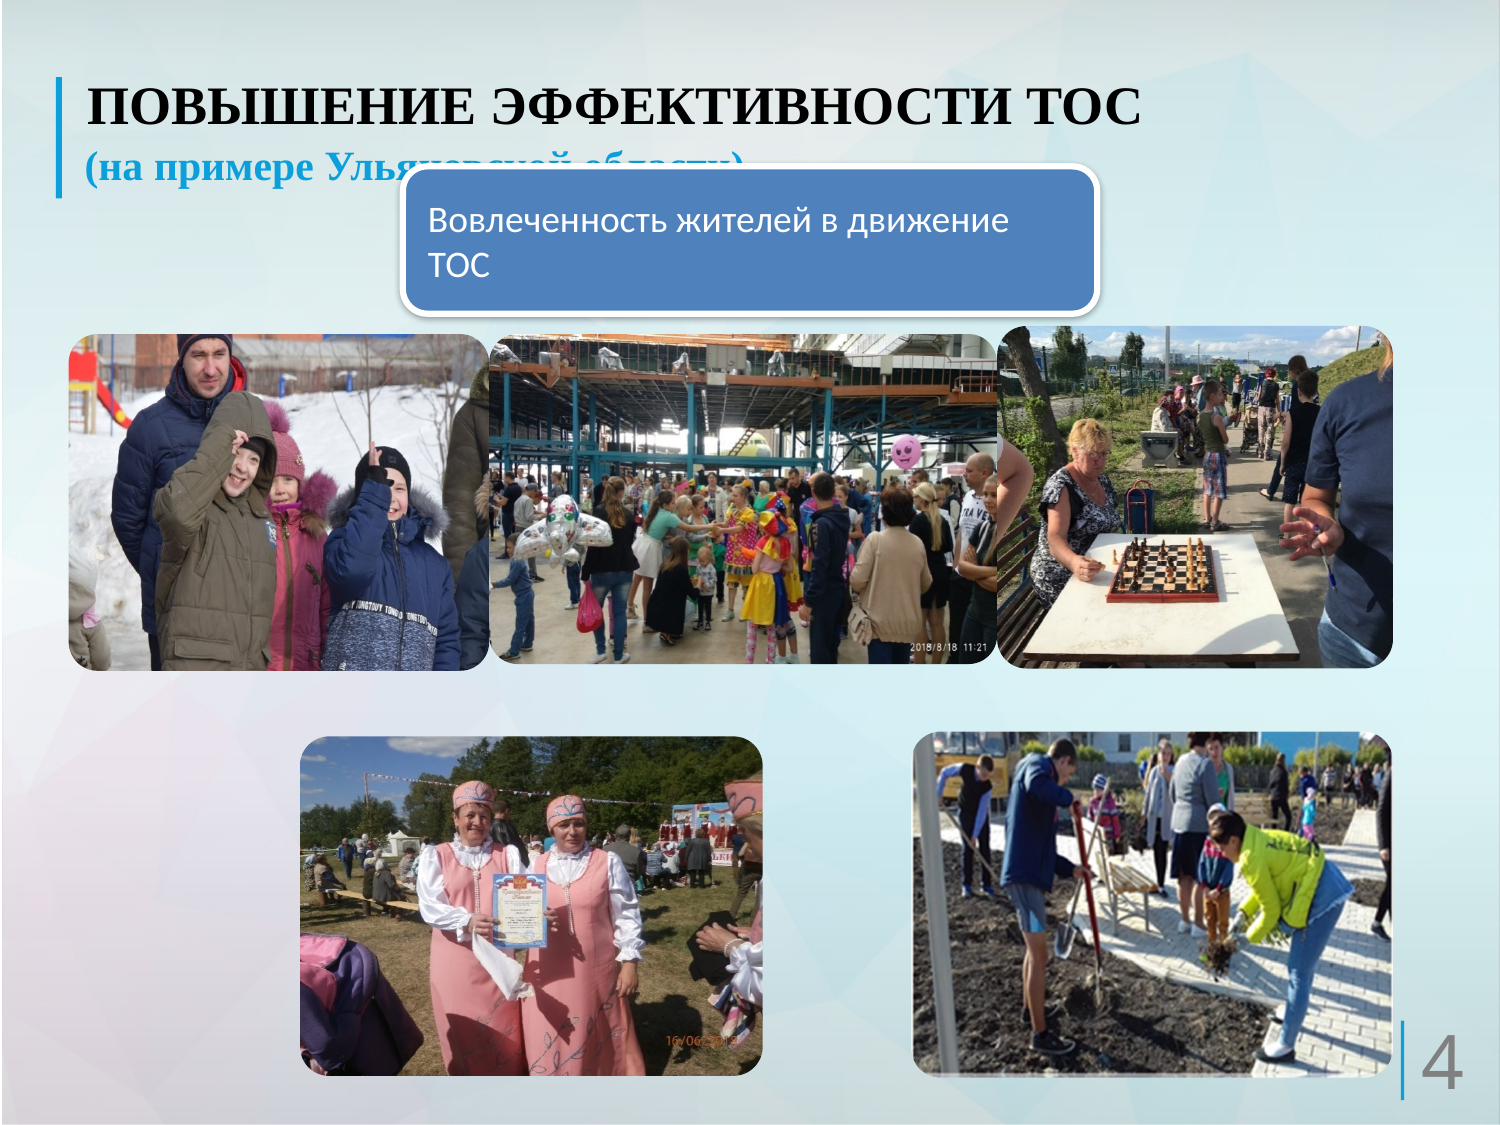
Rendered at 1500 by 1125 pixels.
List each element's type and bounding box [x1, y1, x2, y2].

picture [299, 736, 763, 1077]
picture [68, 325, 1394, 672]
text_box [402, 166, 1098, 314]
picture [910, 731, 1394, 1078]
text_box [1, 0, 1500, 1125]
